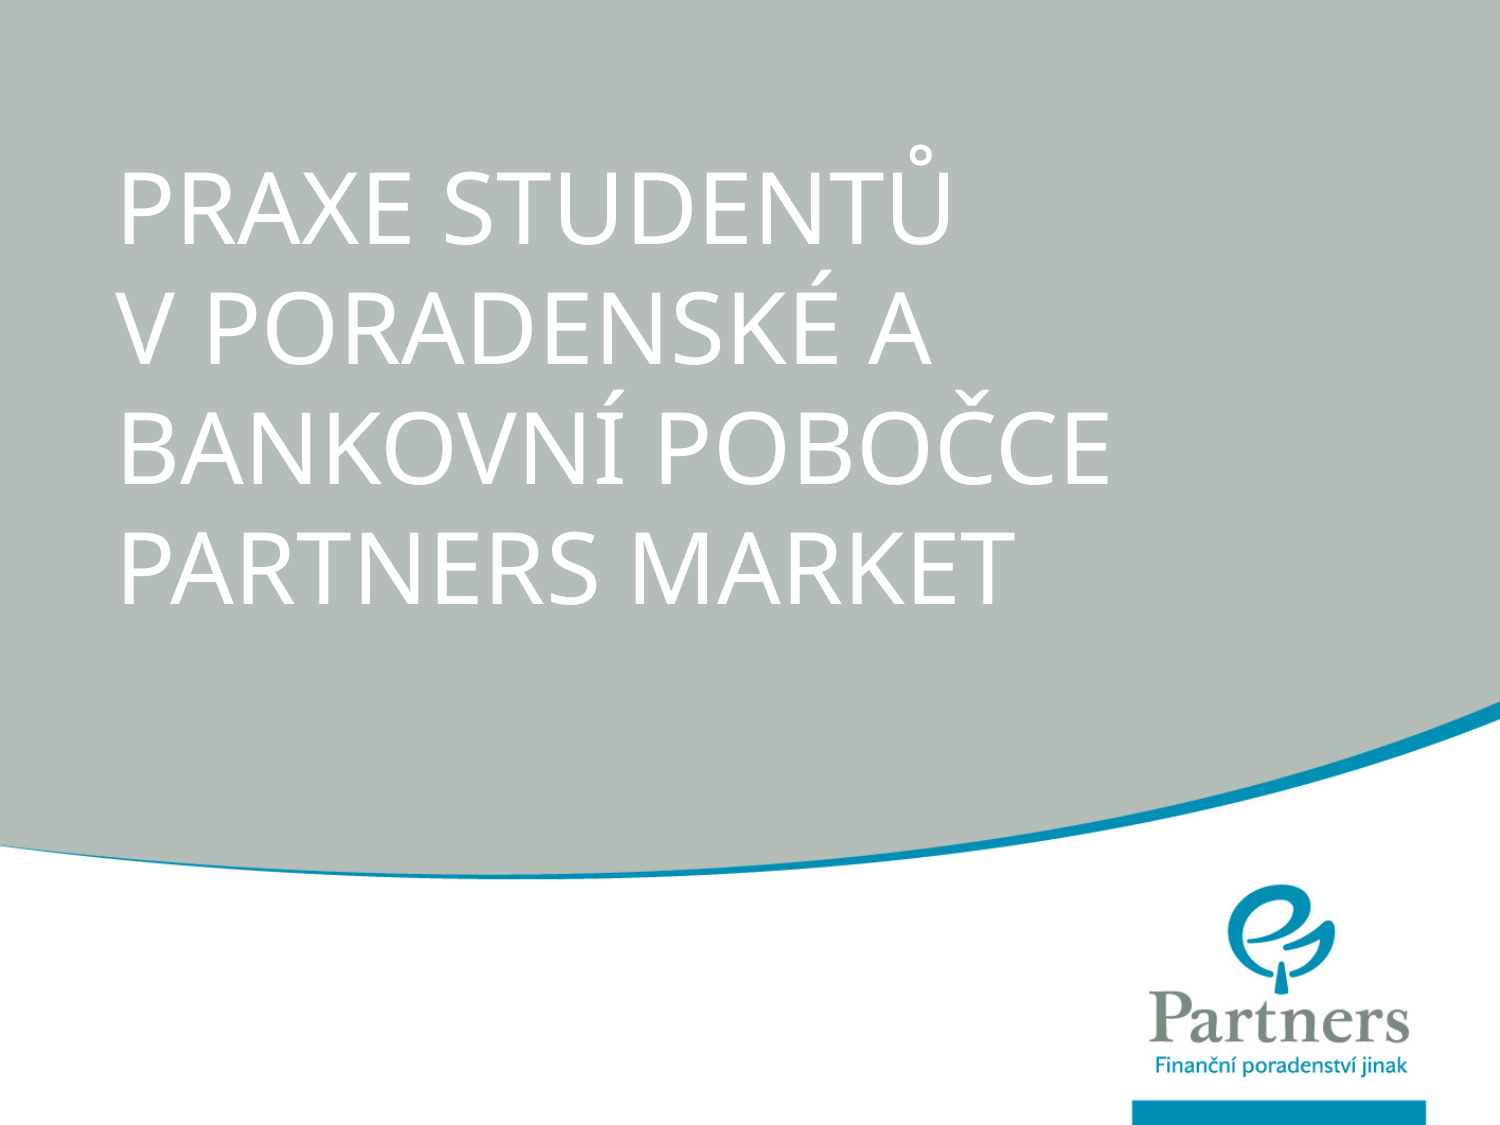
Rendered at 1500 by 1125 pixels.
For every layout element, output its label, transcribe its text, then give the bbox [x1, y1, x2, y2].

picture [0, 0, 1500, 1125]
title PRAXE STUDENTŮ V PORADENSKÉ A BANKOVNÍ POBOČCE PARTNERS MARKET [100, 137, 1471, 409]
